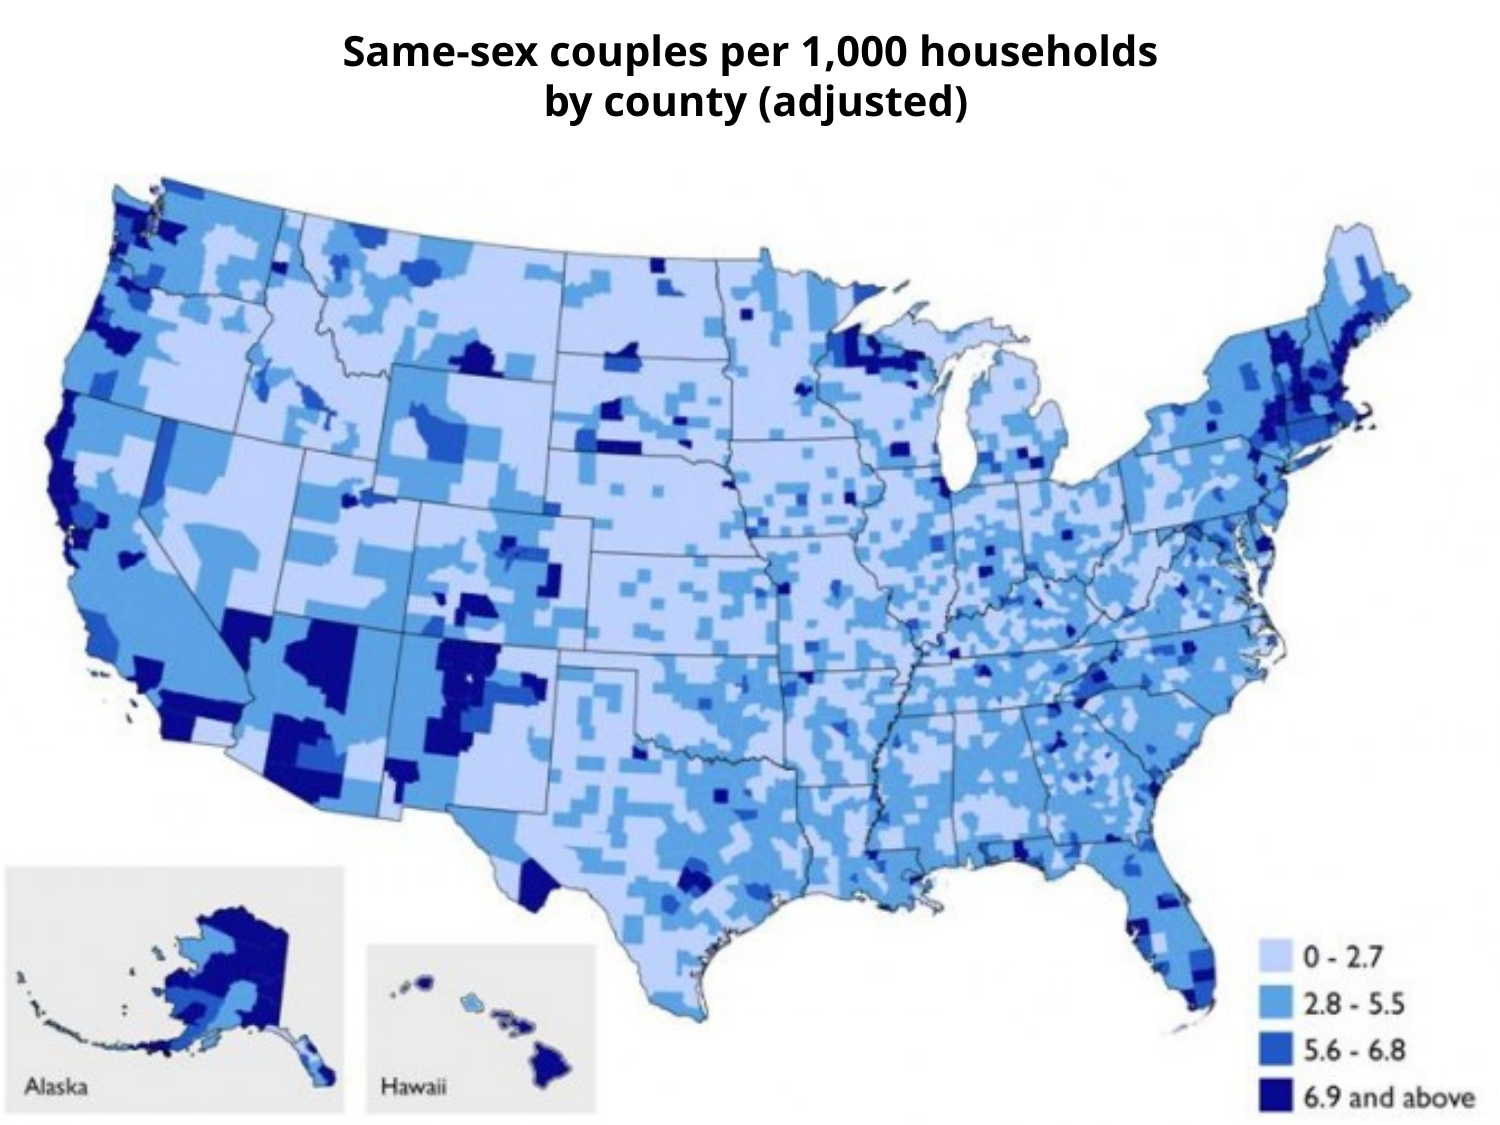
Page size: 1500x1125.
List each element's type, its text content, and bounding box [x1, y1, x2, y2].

title Same-sex couples per 1,000 households by county (adjusted) [256, 50, 1257, 150]
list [0, 173, 1500, 1125]
